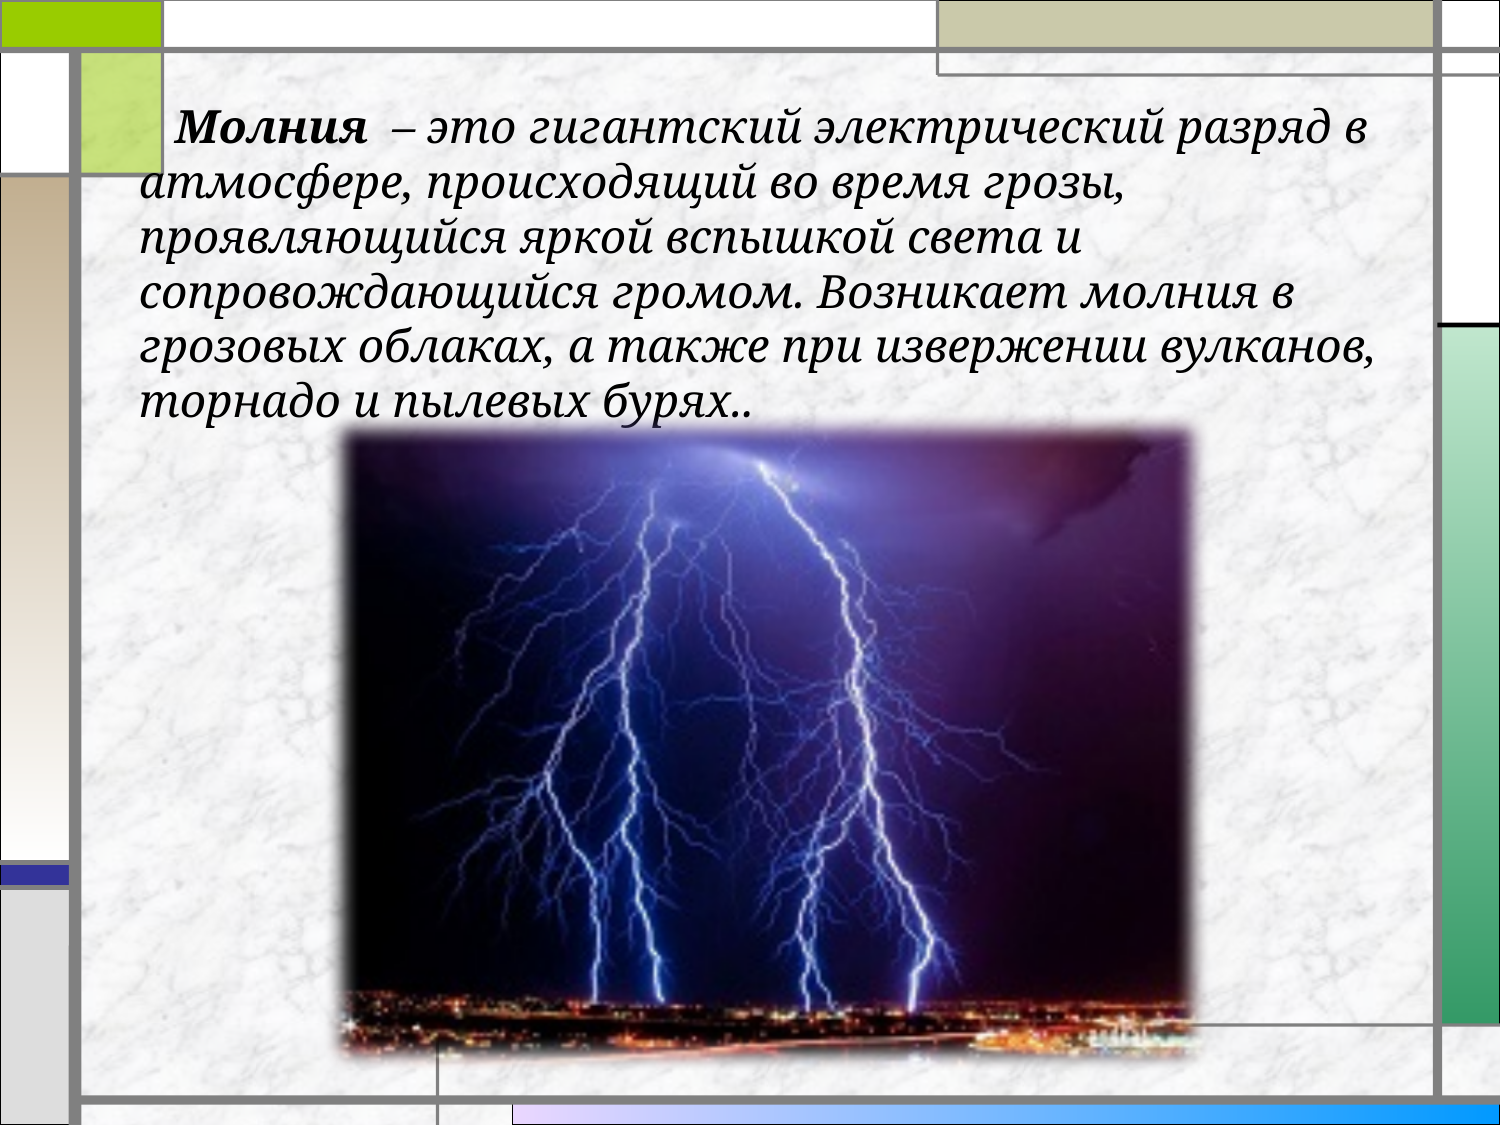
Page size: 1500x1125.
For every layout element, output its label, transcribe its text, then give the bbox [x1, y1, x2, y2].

list Молния – это гигантский электрический разряд в атмосфере, происходящий во время грозы, проявляющийся яркой вспышкой света и сопровождающийся громом. Возникает молния в грозовых облаках, а также при извержении вулканов, торнадо и пылевых бурях.. [123, 90, 1500, 723]
picture [324, 410, 1210, 1073]
